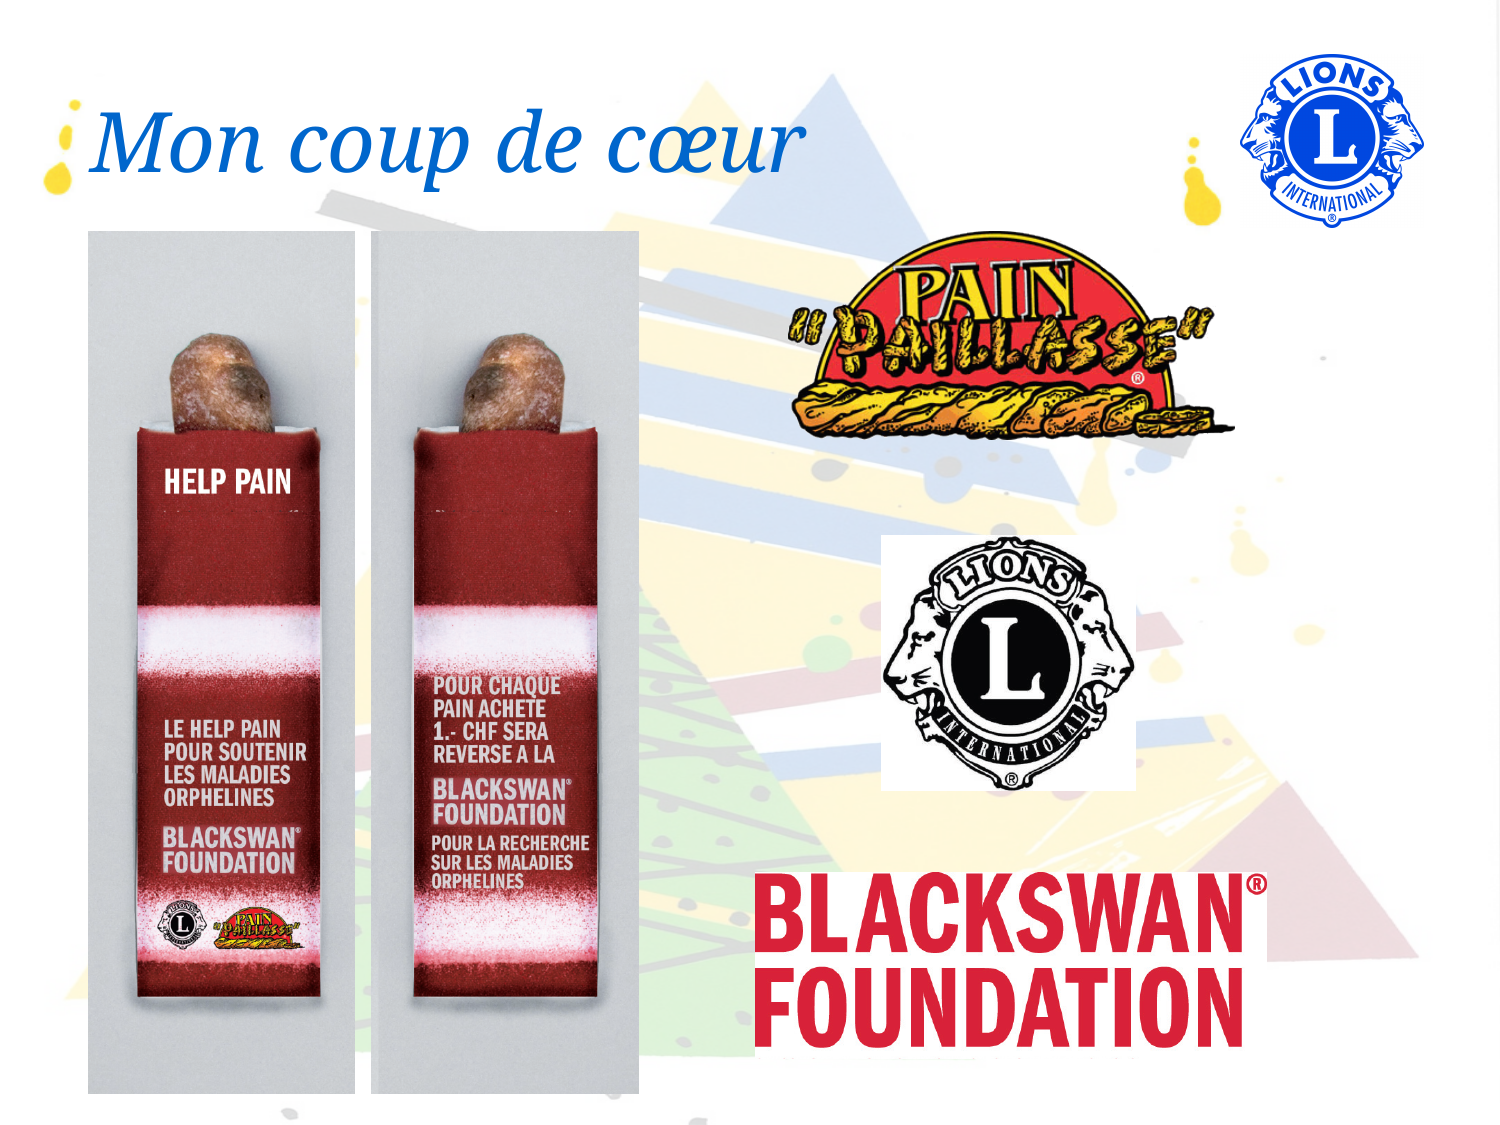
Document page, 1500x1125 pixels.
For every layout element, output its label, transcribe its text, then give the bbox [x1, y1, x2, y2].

picture [755, 872, 1267, 1059]
picture [29, 78, 75, 225]
title Mon coup de cœur [75, 45, 1211, 233]
picture [371, 231, 639, 1095]
picture [880, 535, 1137, 791]
picture [88, 231, 355, 1095]
picture [788, 54, 1424, 441]
